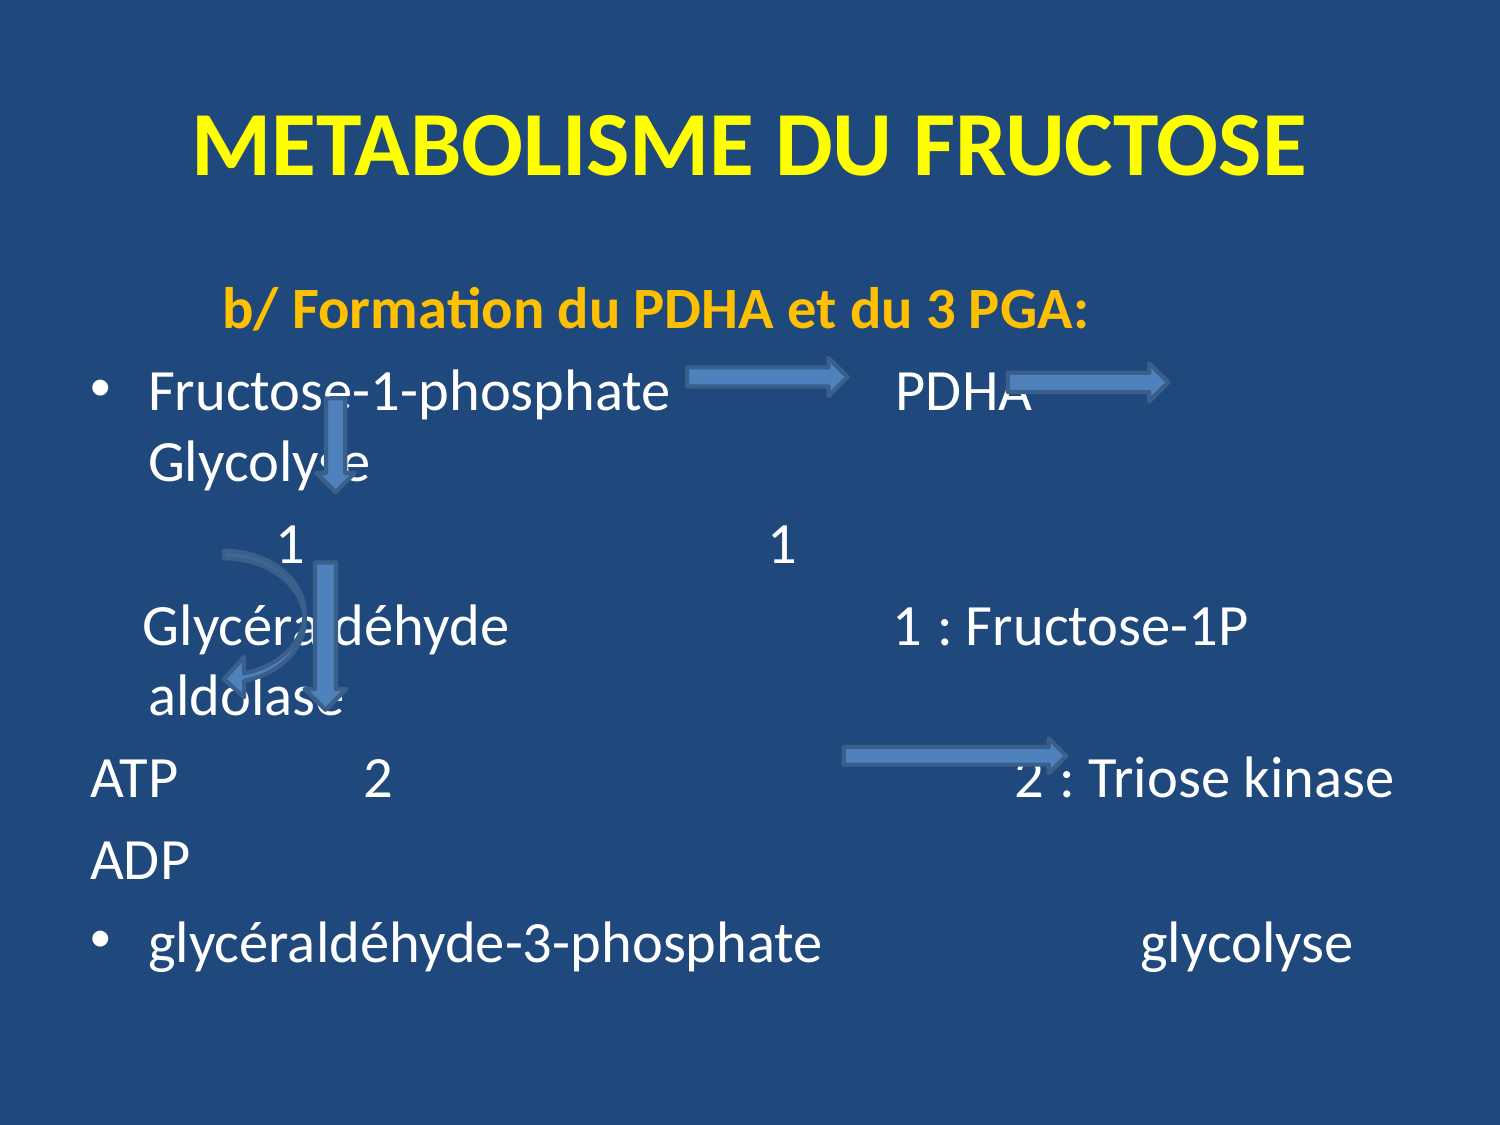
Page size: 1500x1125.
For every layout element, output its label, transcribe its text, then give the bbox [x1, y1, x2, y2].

list b/ Formation du PDHA et du 3 PGA: Fructose-1-phosphate PDHA Glycolyse 1 1 Glycéraldéhyde 1 : Fructose-1P aldolase ATP 2 2 : Triose kinase ADP glycéraldéhyde-3-phosphate glycolyse [75, 262, 1425, 1005]
text_box [1005, 361, 1171, 404]
text_box [221, 548, 307, 700]
text_box [685, 355, 850, 399]
text_box [841, 736, 1069, 776]
text_box [302, 560, 349, 712]
title METABOLISME DU FRUCTOSE [75, 45, 1425, 233]
text_box [314, 396, 357, 495]
